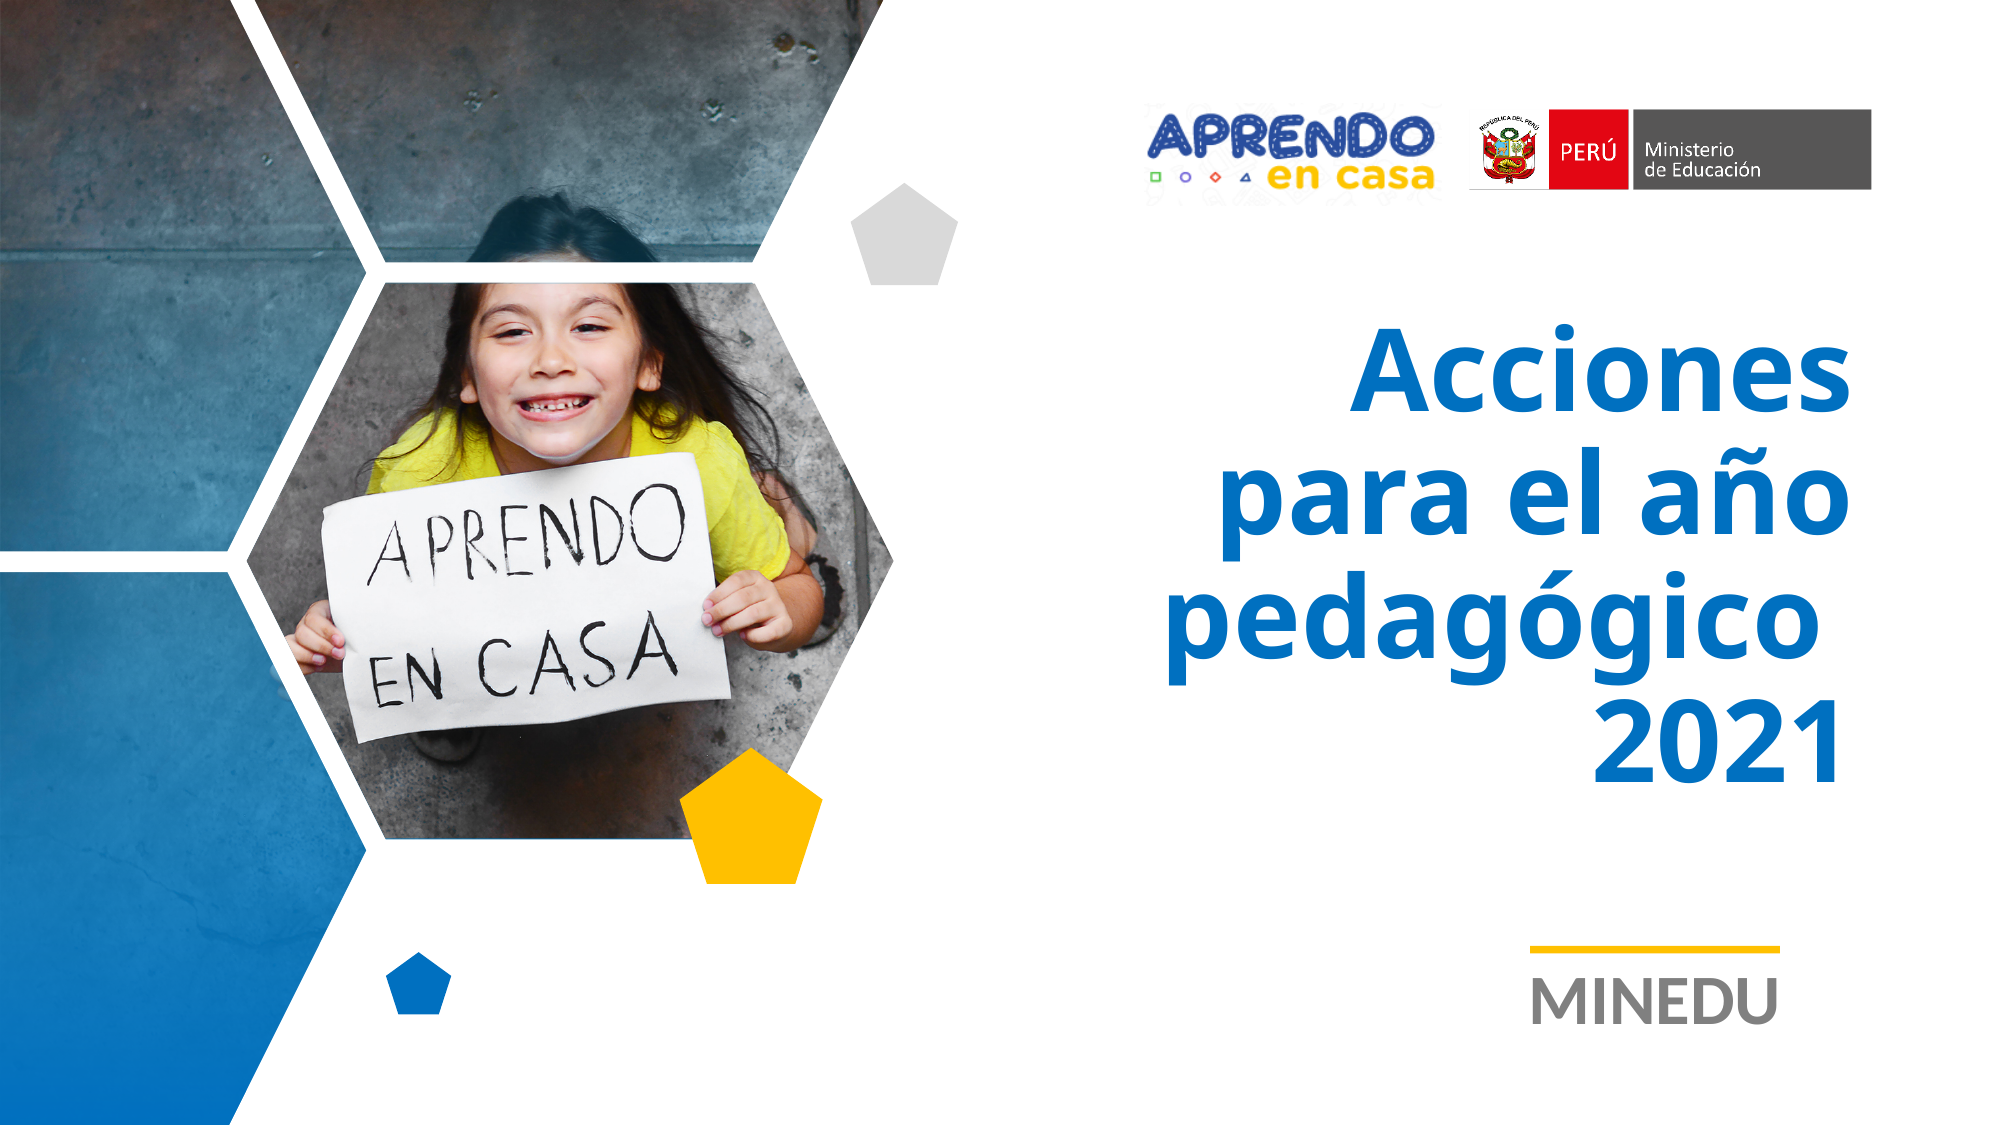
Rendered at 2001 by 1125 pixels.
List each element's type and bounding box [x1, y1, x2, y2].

picture [1144, 103, 1442, 206]
text_box [0, 0, 2000, 1125]
picture [1467, 103, 1878, 194]
